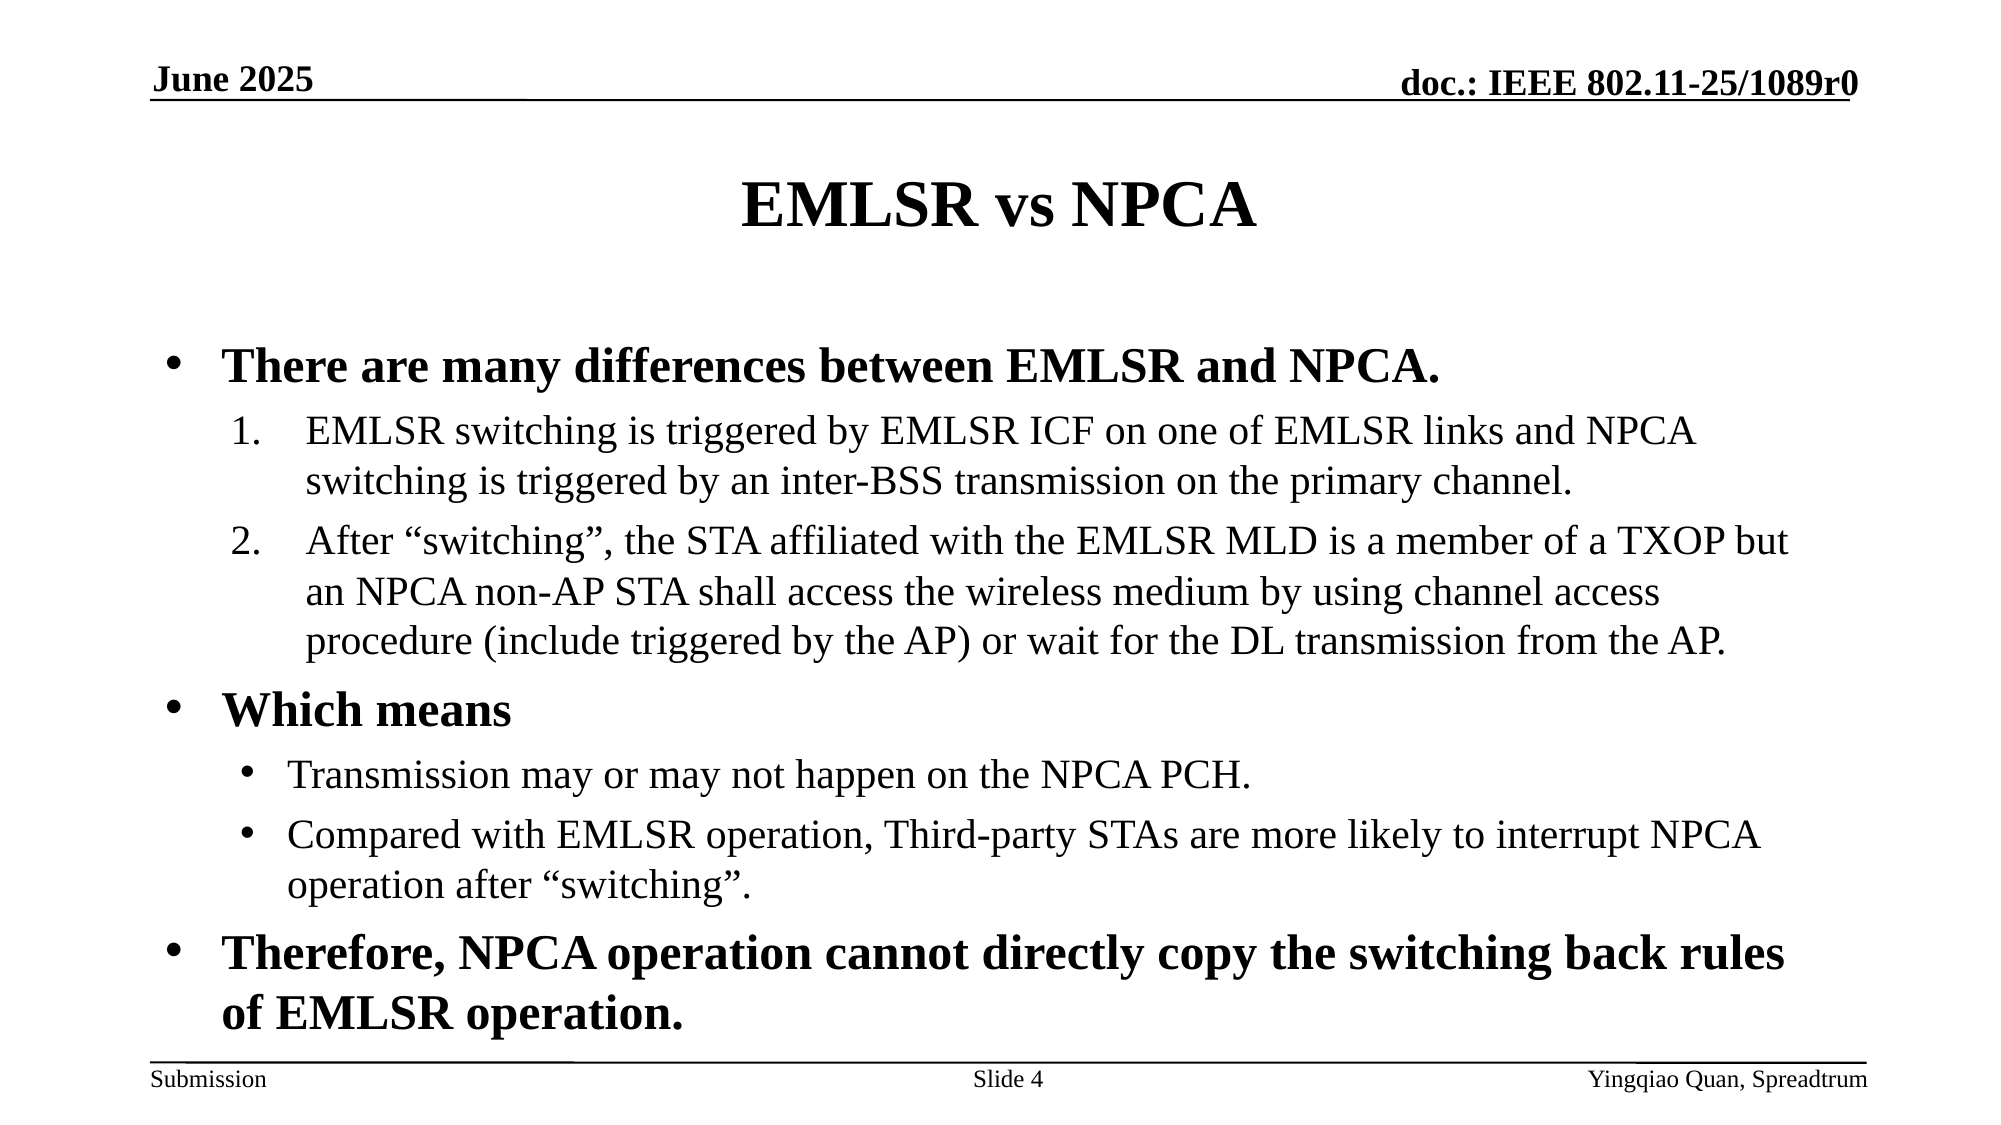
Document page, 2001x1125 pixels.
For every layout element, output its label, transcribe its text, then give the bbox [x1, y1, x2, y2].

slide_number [152, 54, 563, 100]
footer Yingqiao Quan, Spreadtrum [1171, 1061, 1869, 1093]
title EMLSR vs NPCA [149, 112, 1850, 288]
list There are many differences between EMLSR and NPCA. EMLSR switching is triggered by EMLSR ICF on one of EMLSR links and NPCA switching is triggered by an inter-BSS transmission on the primary channel. After “switching”, the STA affiliated with the EMLSR MLD is a member of a TXOP but an NPCA non-AP STA shall access the wireless medium by using channel access procedure (include triggered by the AP) or wait for the DL transmission from the AP. Which means Transmission may or may not happen on the NPCA PCH. Compared with EMLSR operation, Third-party STAs are more likely to interrupt NPCA operation after “switching”. Therefore, NPCA operation cannot directly copy the switching back rules of EMLSR operation. [149, 324, 1850, 1000]
slide_number Slide 4 [950, 1061, 1067, 1123]
